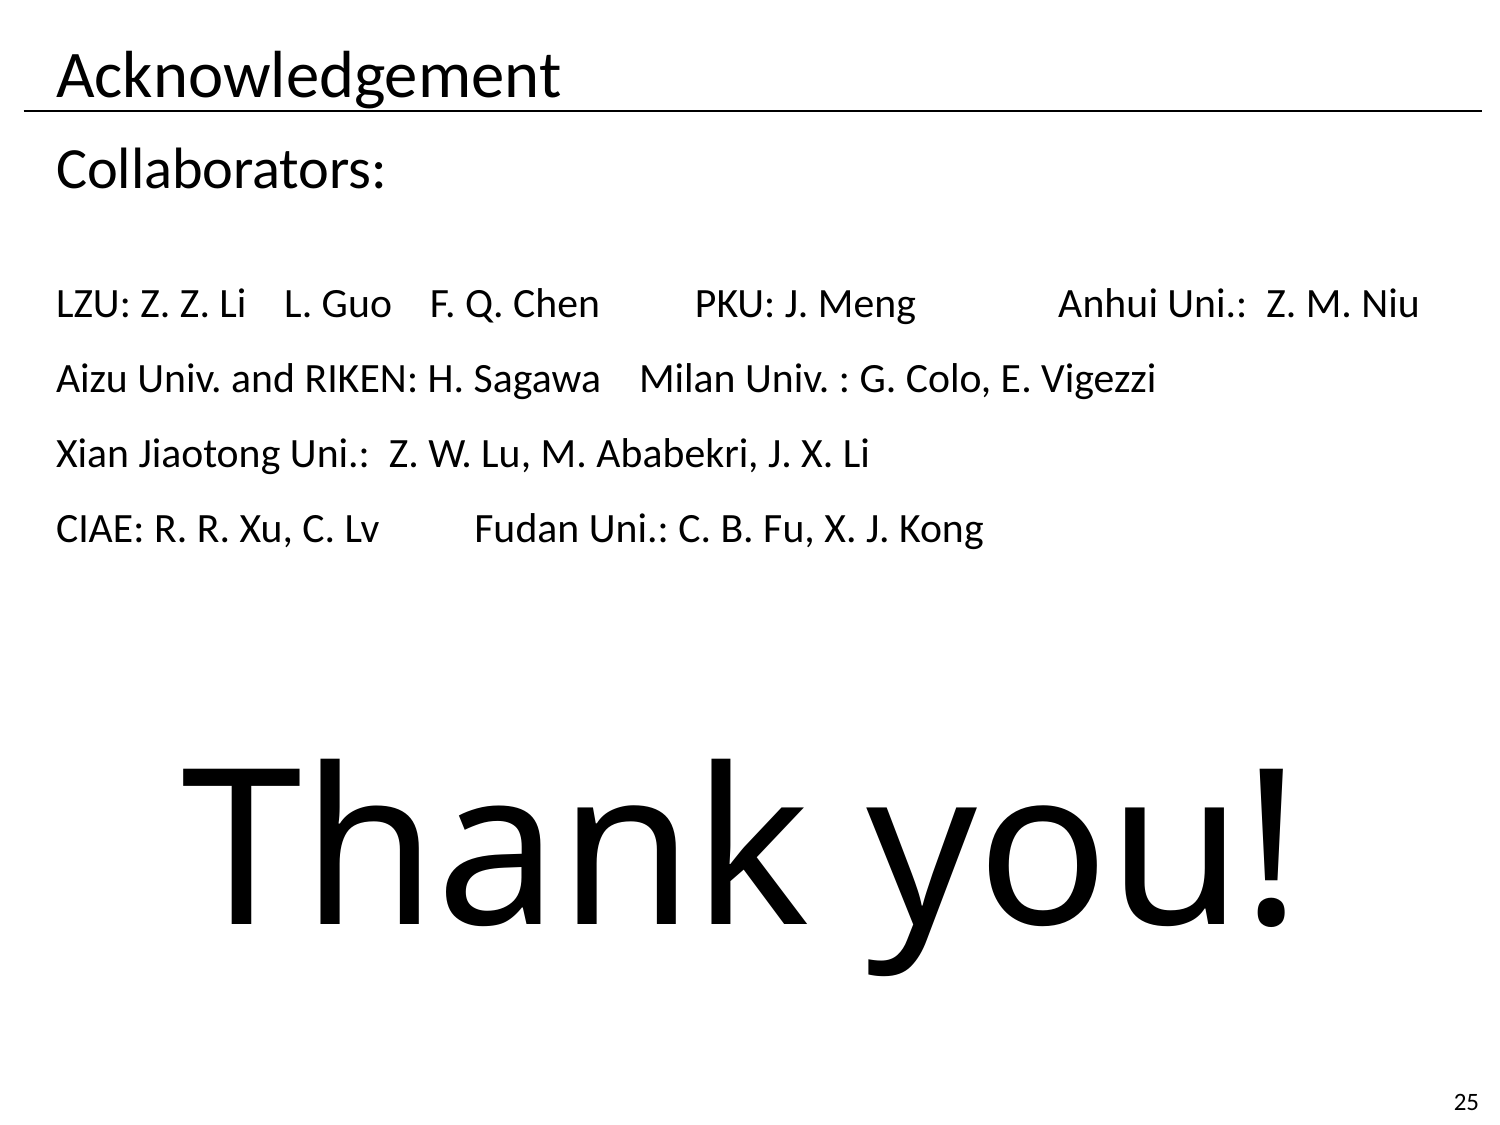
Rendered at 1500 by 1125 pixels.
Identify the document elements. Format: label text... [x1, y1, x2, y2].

list Thank you! [164, 708, 1320, 1006]
title Acknowledgement [41, 19, 1459, 123]
text_box Collaborators: LZU: Z. Z. Li L. Guo F. Q. Chen PKU: J. Meng Anhui Uni.: Z. M. Niu Aizu Univ. and RIKEN: H. Sagawa Milan Univ. : G. Colo, E. Vigezzi Xian Jiaotong Uni.: Z. W. Lu, M. Ababekri, J. X. Li CIAE: R. R. Xu, C. Lv Fudan Uni.: C. B. Fu, X. J. Kong [41, 123, 1459, 708]
slide_number 25 [1144, 1082, 1495, 1118]
